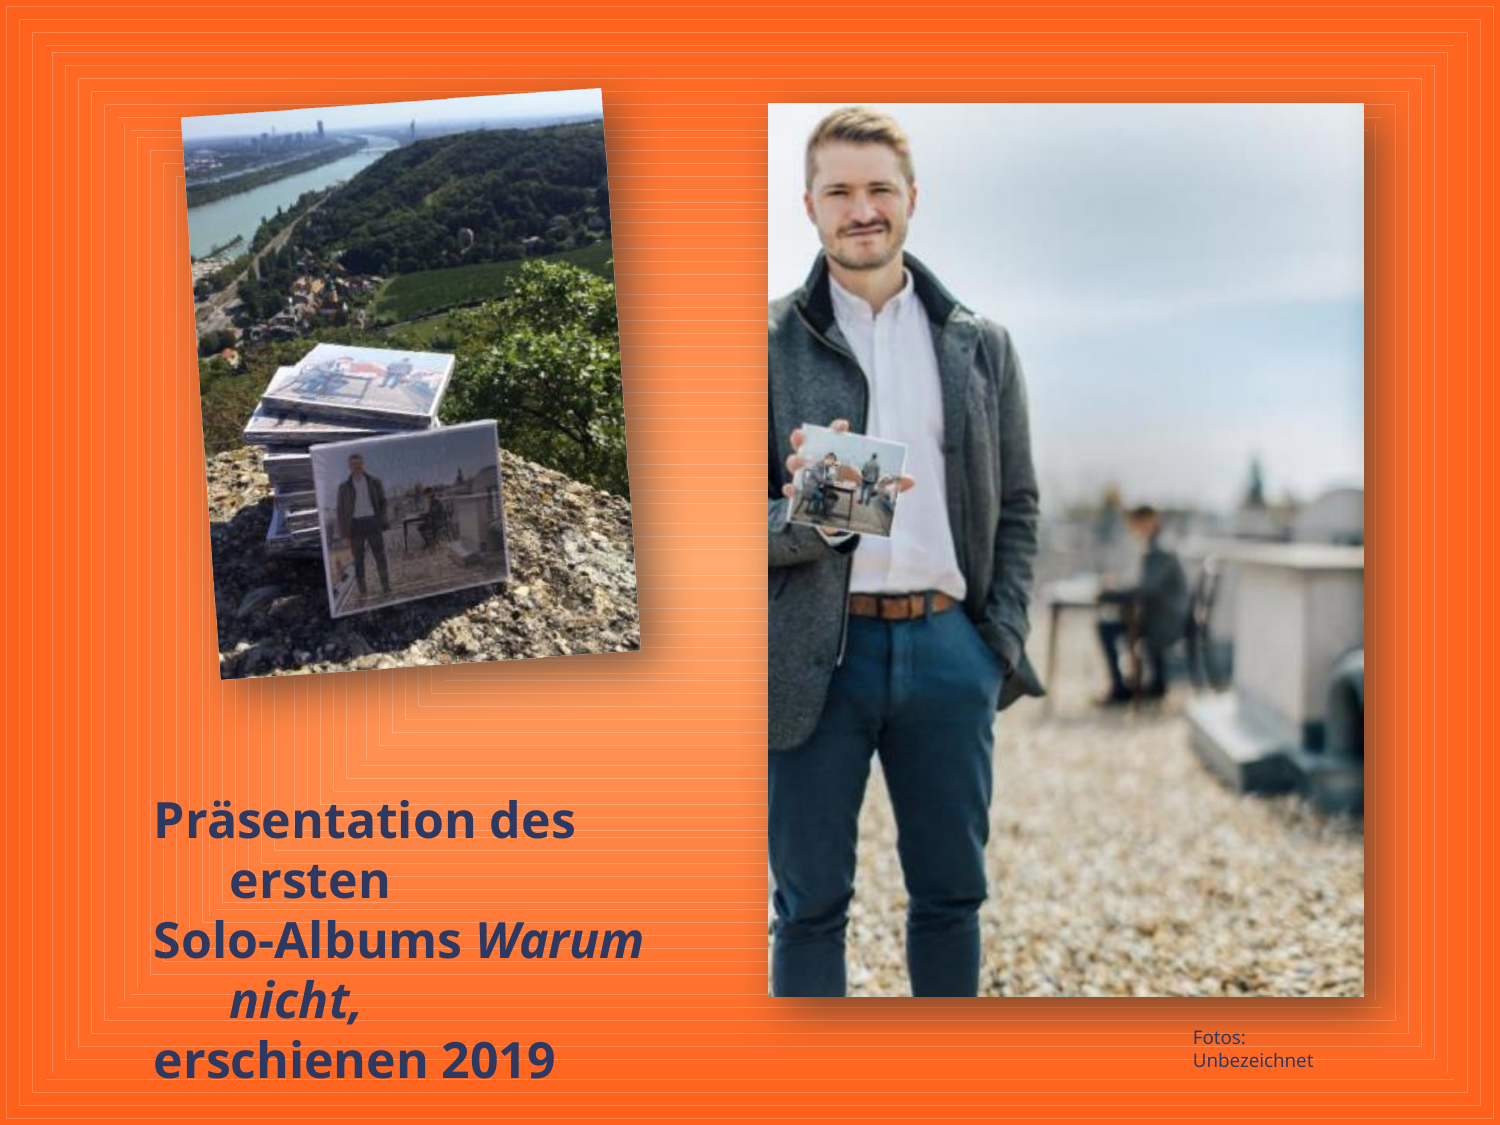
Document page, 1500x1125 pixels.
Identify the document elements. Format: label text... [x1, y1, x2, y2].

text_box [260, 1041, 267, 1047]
list Präsentation des ersten Solo-Albums Warum nicht, erschienen 2019 [138, 781, 741, 1023]
picture [182, 89, 640, 679]
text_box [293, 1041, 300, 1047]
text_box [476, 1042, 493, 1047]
picture [767, 102, 1365, 998]
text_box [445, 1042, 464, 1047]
text_box Fotos: Unbezeichnet [1178, 1018, 1379, 1079]
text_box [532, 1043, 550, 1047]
